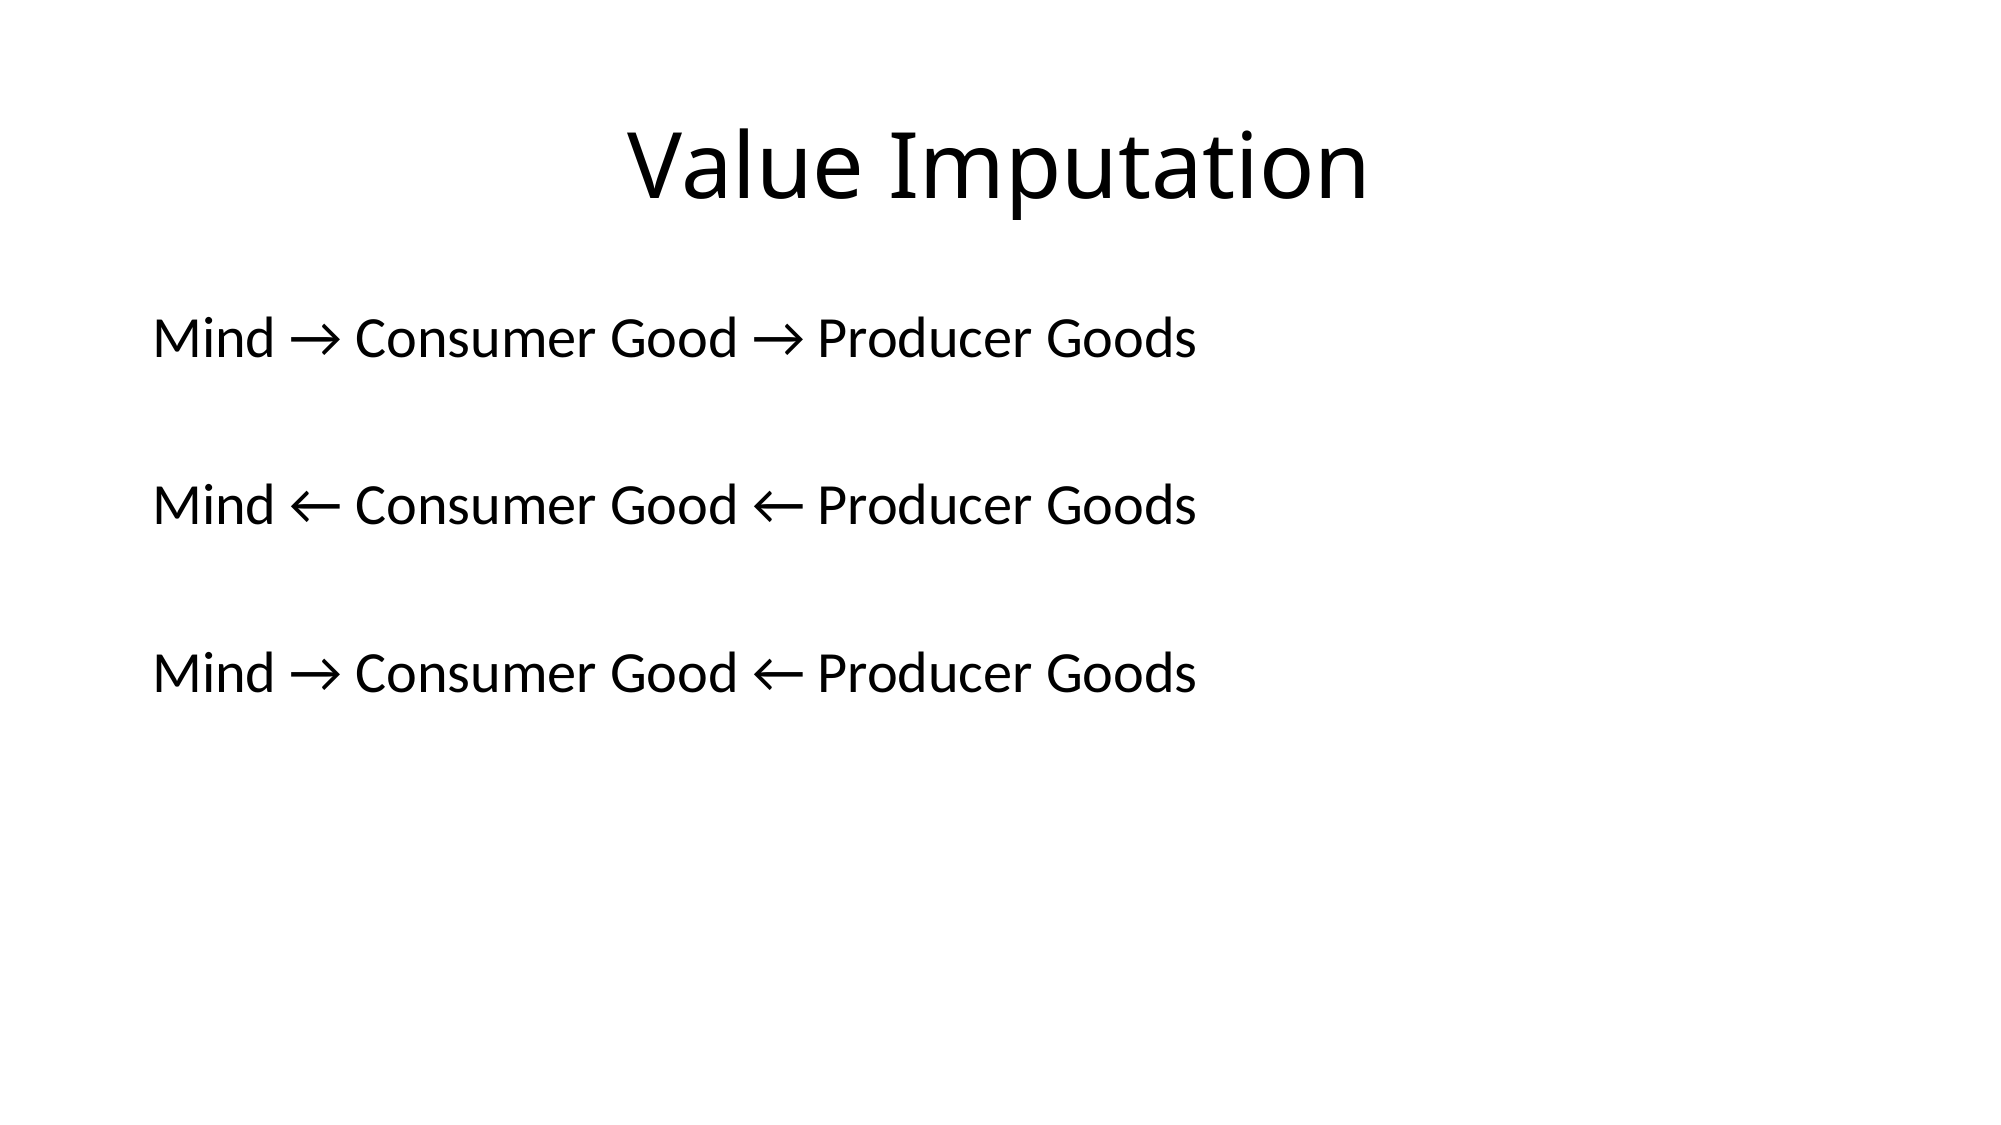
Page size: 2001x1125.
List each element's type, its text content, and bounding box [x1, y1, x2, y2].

title Value Imputation [137, 59, 1863, 278]
list Mind → Consumer Good → Producer Goods Mind ← Consumer Good ← Producer Goods Mind → Consumer Good ← Producer Goods [137, 299, 1863, 1014]
